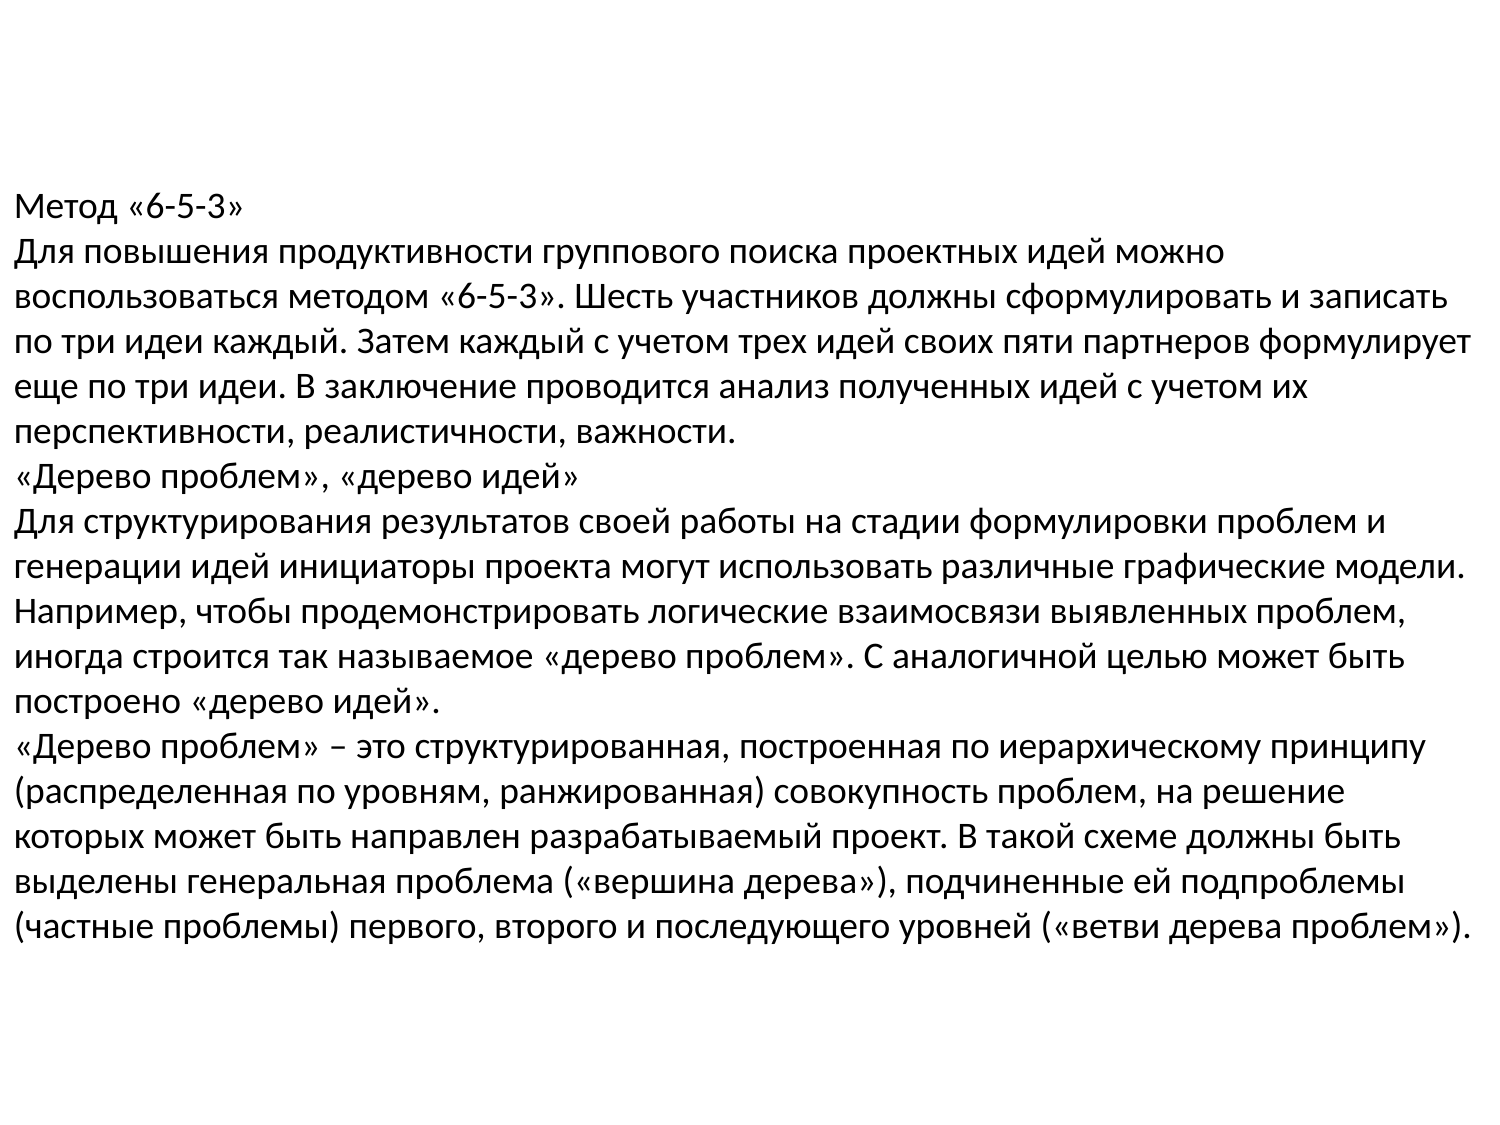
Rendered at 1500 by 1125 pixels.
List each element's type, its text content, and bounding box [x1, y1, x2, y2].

text_box Метод «6-5-3» Для повышения продуктивности группового поиска проектных идей можно воспользоваться методом «6-5-3». Шесть участников должны сформулировать и записать по три идеи каждый. Затем каждый с учетом трех идей своих пяти партнеров формулирует еще по три идеи. В заключение проводится анализ полученных идей с учетом их перспективности, реалистичности, важности. «Дерево проблем», «дерево идей» Для структурирования результатов своей работы на стадии формулировки проблем и генерации идей инициаторы проекта могут использовать различные графические модели. Например, чтобы продемонстрировать логические взаимосвязи выявленных проблем, иногда строится так называемое «дерево проблем». С аналогичной целью может быть построено «дерево идей». «Дерево проблем» – это структурированная, построенная по иерархическому принципу (распределенная по уровням, ранжированная) совокупность проблем, на решение которых может быть направлен разрабатываемый проект. В такой схеме должны быть выделены генеральная проблема («вершина дерева»), подчиненные ей подпроблемы (частные проблемы) первого, второго и последующего уровней («ветви дерева проблем»). [0, 173, 1499, 954]
